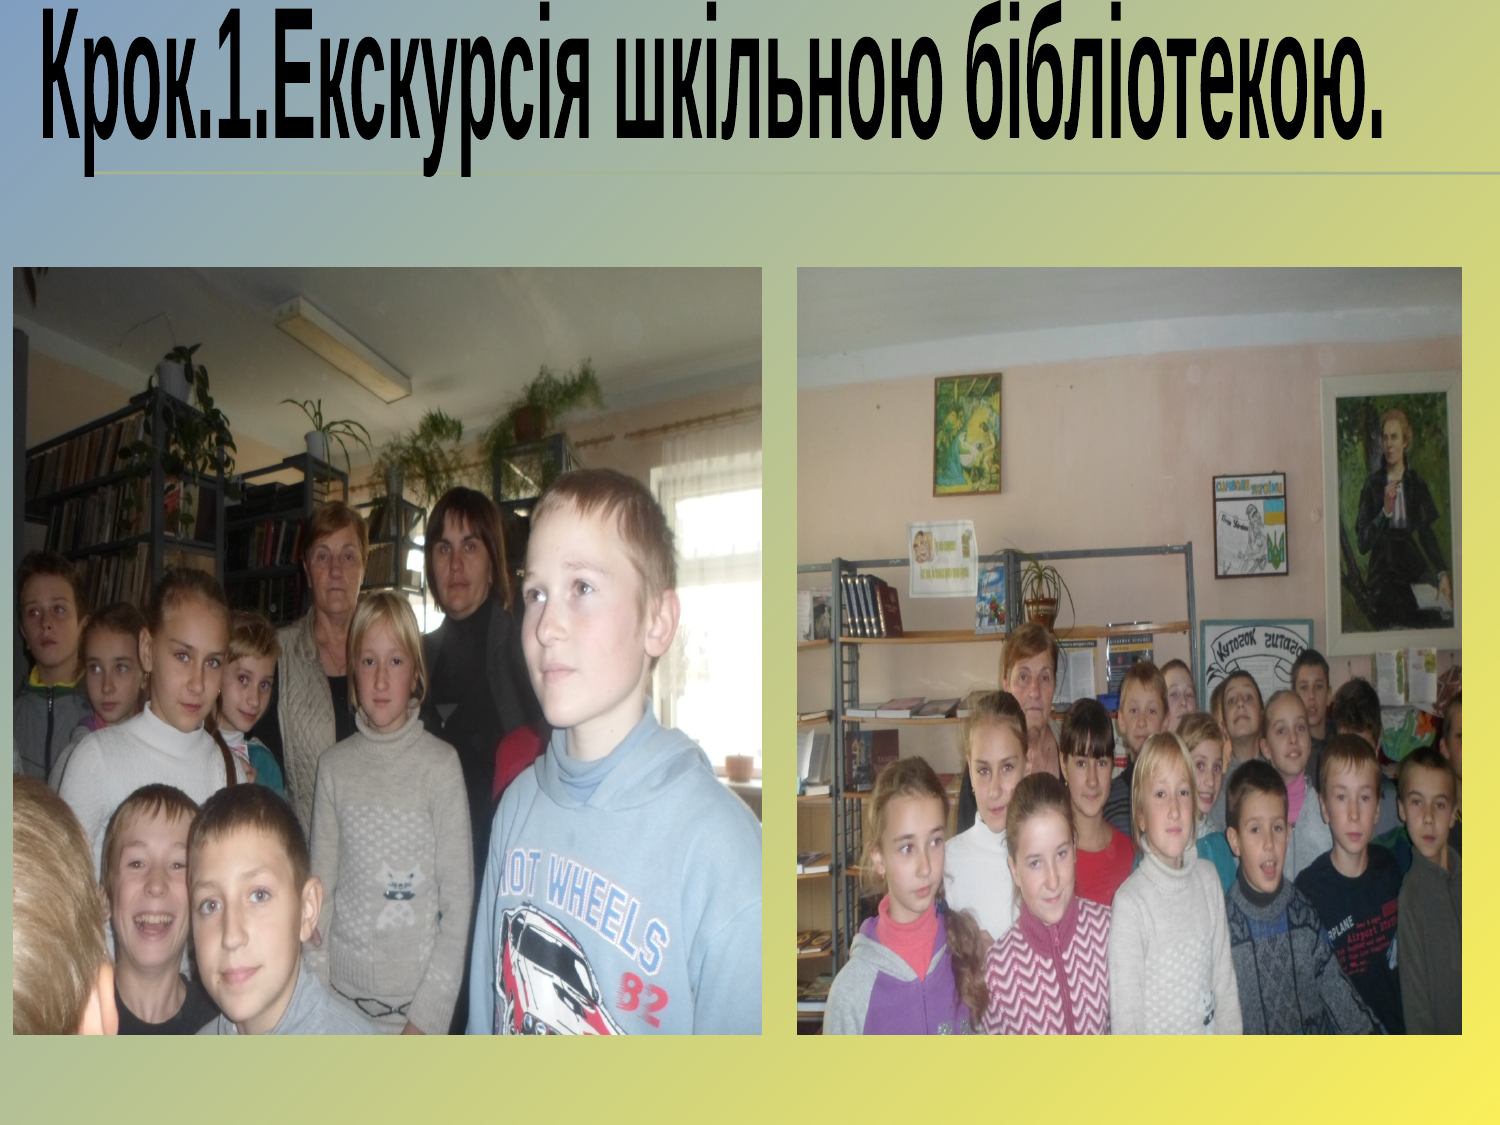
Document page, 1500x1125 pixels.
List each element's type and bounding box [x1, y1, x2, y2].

picture [796, 266, 1462, 1036]
picture [13, 266, 762, 1036]
